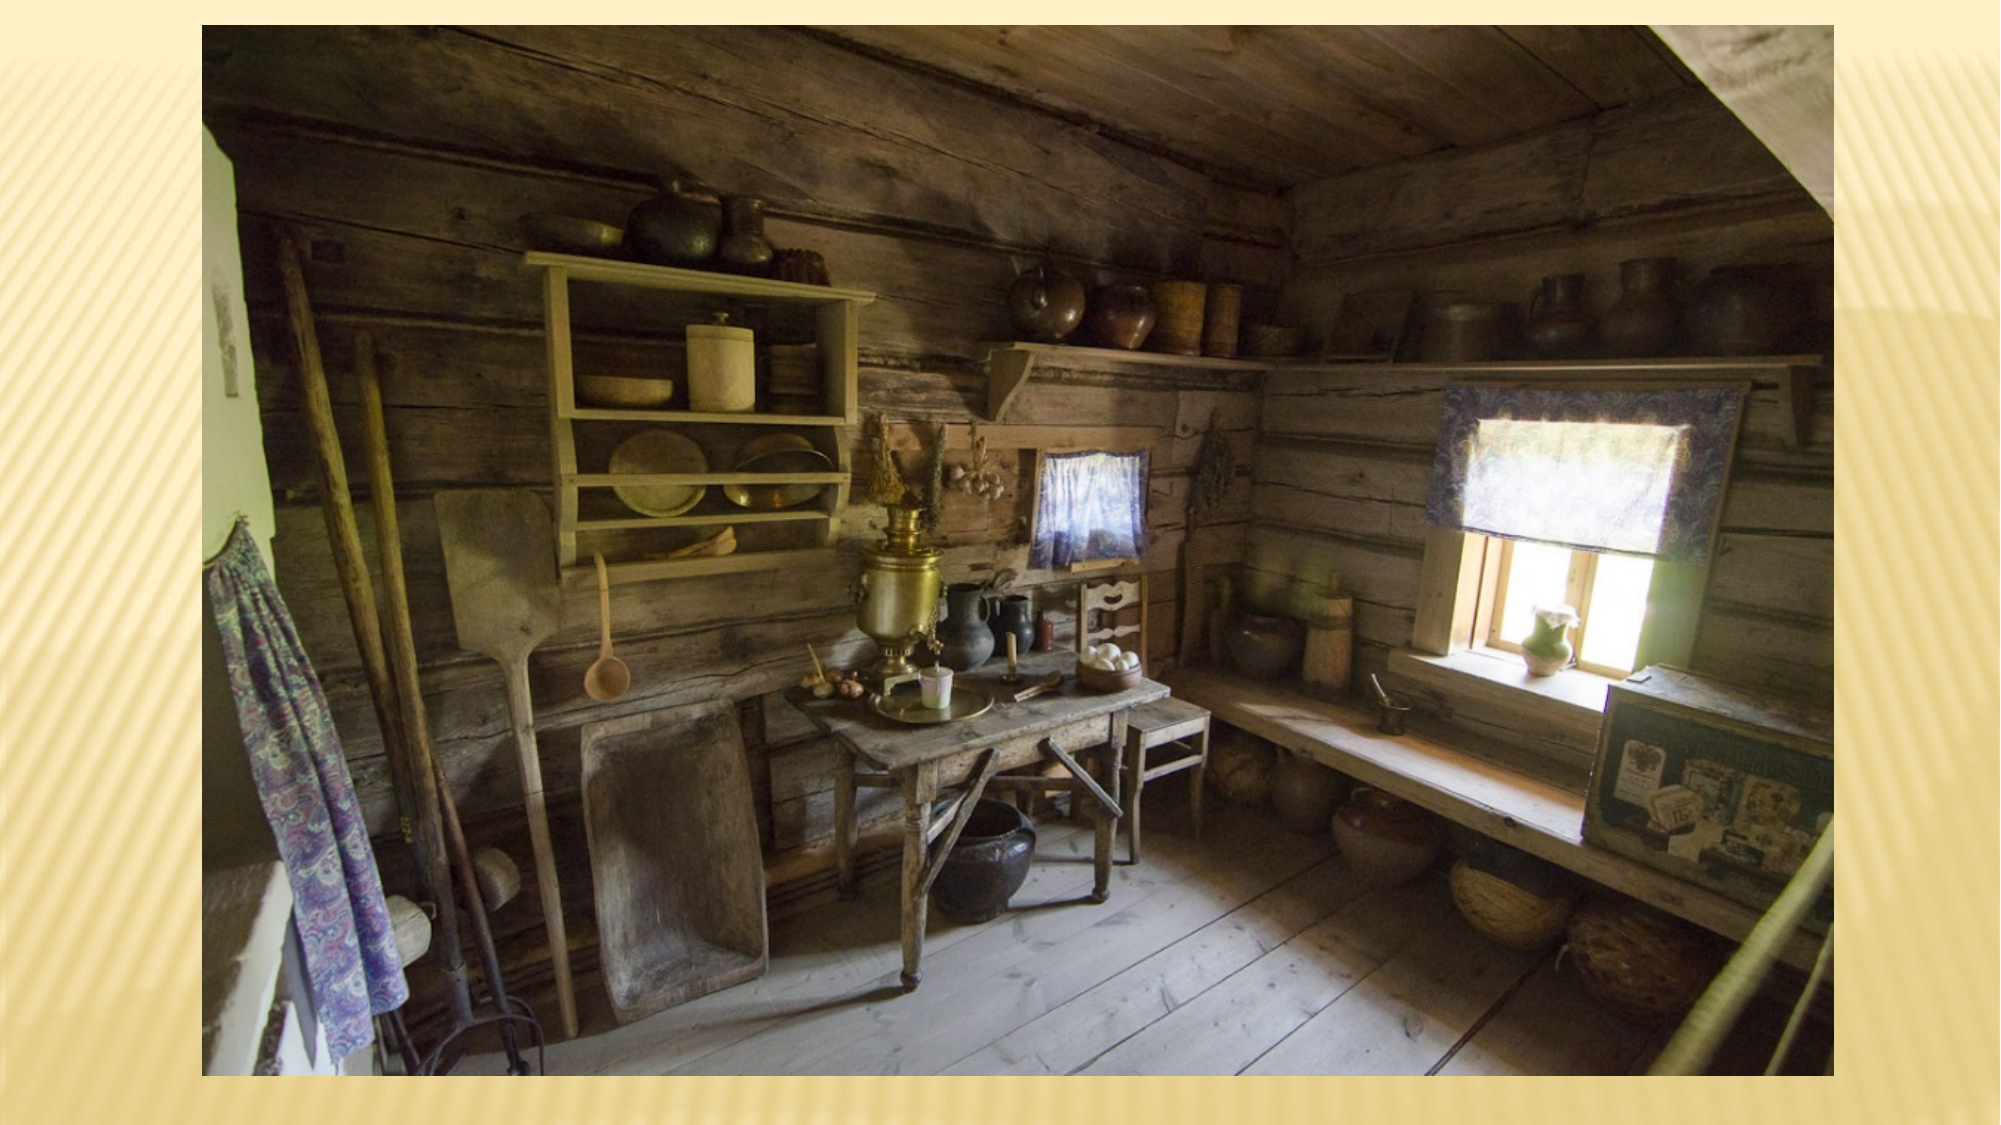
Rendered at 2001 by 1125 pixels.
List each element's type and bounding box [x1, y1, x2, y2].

picture [202, 24, 1834, 1076]
